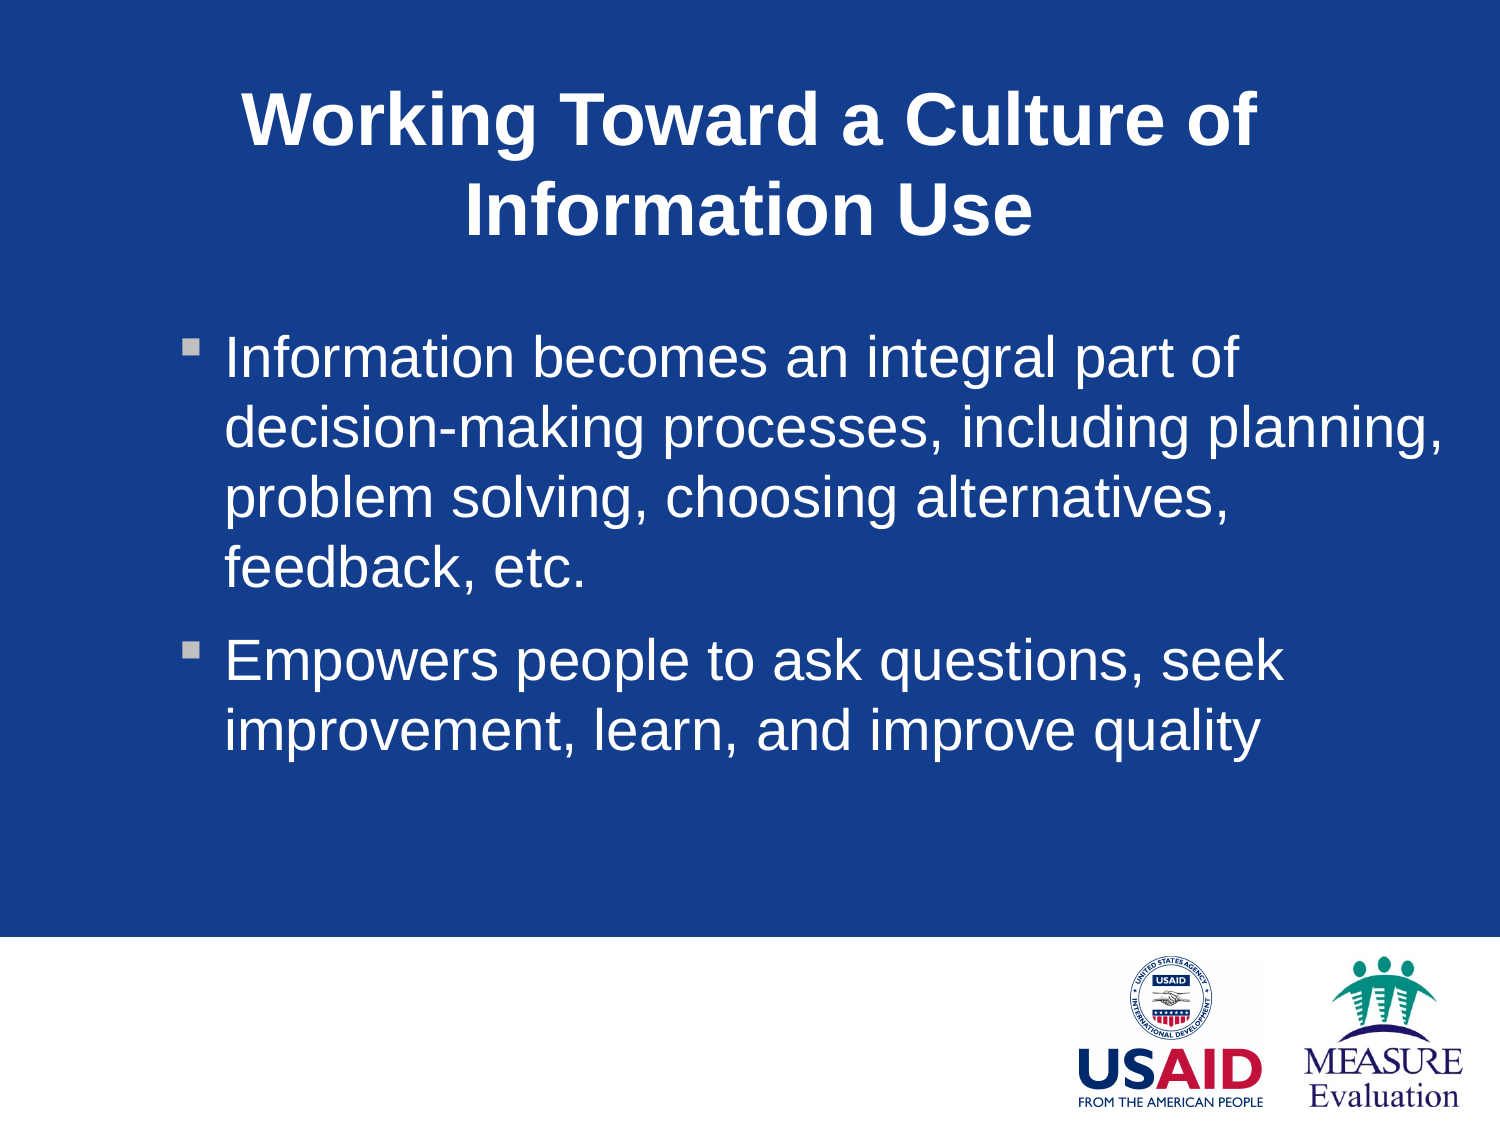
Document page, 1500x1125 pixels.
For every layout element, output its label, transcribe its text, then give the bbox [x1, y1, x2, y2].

picture [1079, 956, 1263, 1107]
list Information becomes an integral part of decision-making processes, including planning, problem solving, choosing alternatives, feedback, etc. Empowers people to ask questions, seek improvement, learn, and improve quality [87, 311, 1476, 916]
picture [1304, 956, 1463, 1107]
title Working Toward a Culture of Information Use [112, 81, 1388, 240]
